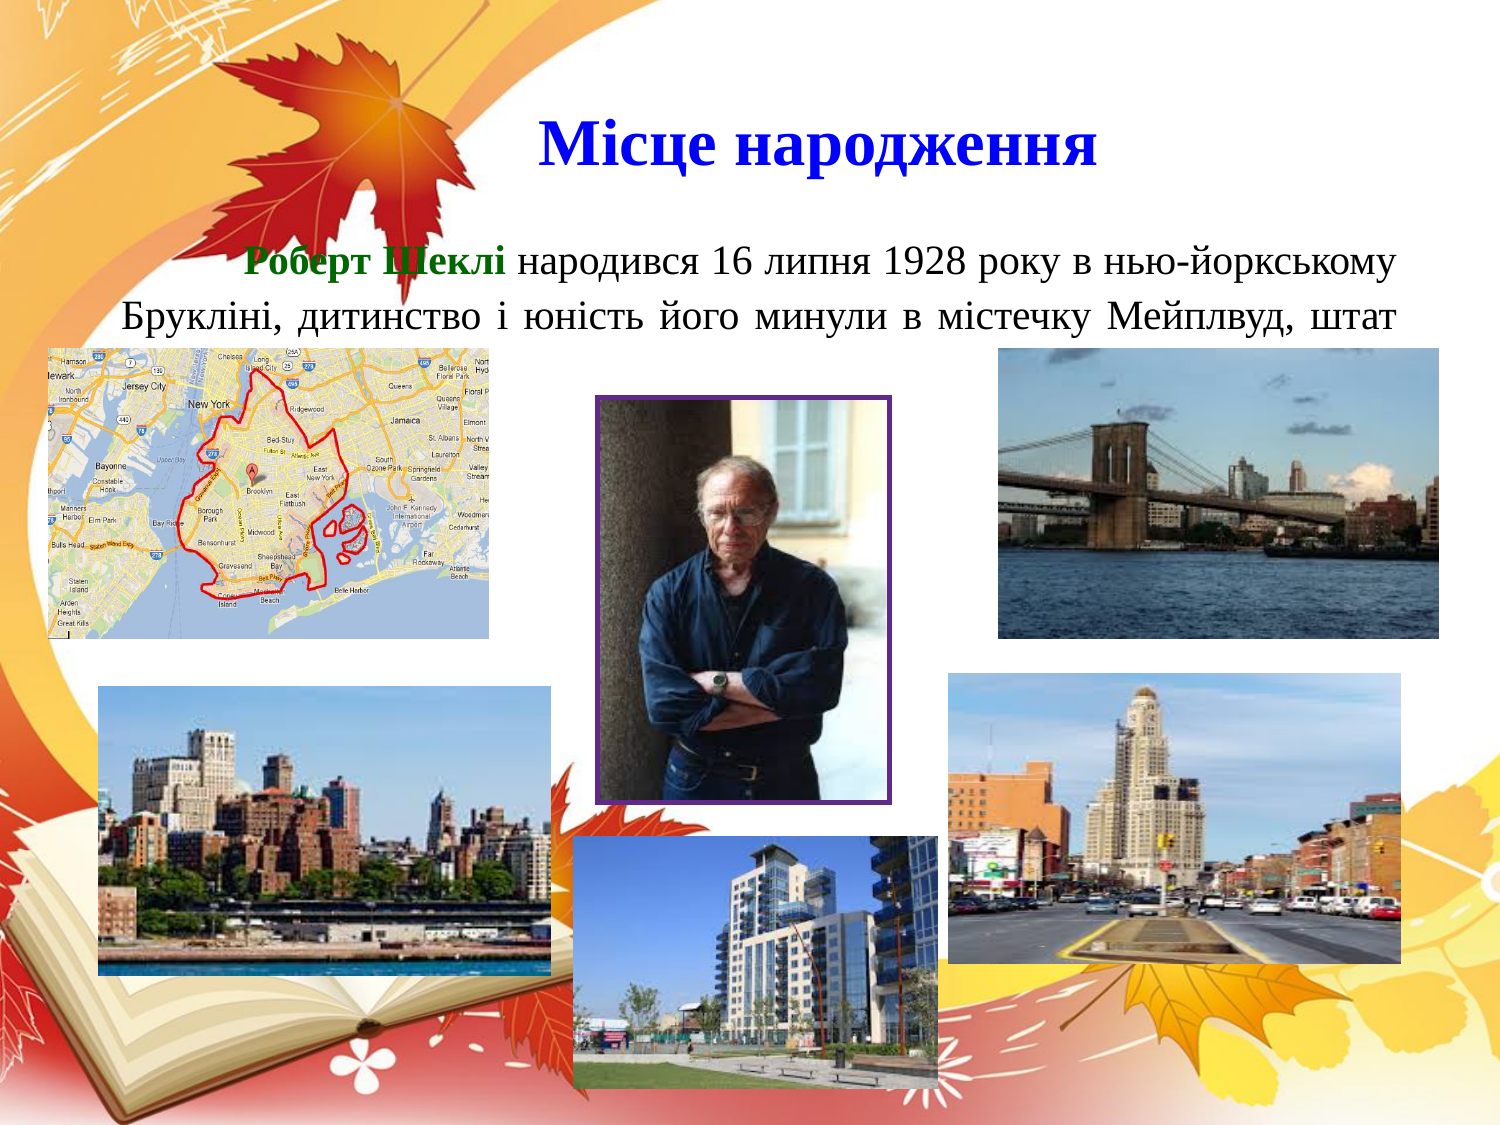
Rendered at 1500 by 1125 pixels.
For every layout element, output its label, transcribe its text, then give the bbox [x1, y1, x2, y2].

list Роберт Шеклі народився 16 липня 1928 року в нью-йоркському Брукліні, дитинство і юність його минули в містечку Мейплвуд, штат Нью-Джерсі. [50, 200, 1413, 1005]
title Місце народження [287, 45, 1350, 233]
picture [0, 0, 1500, 1125]
